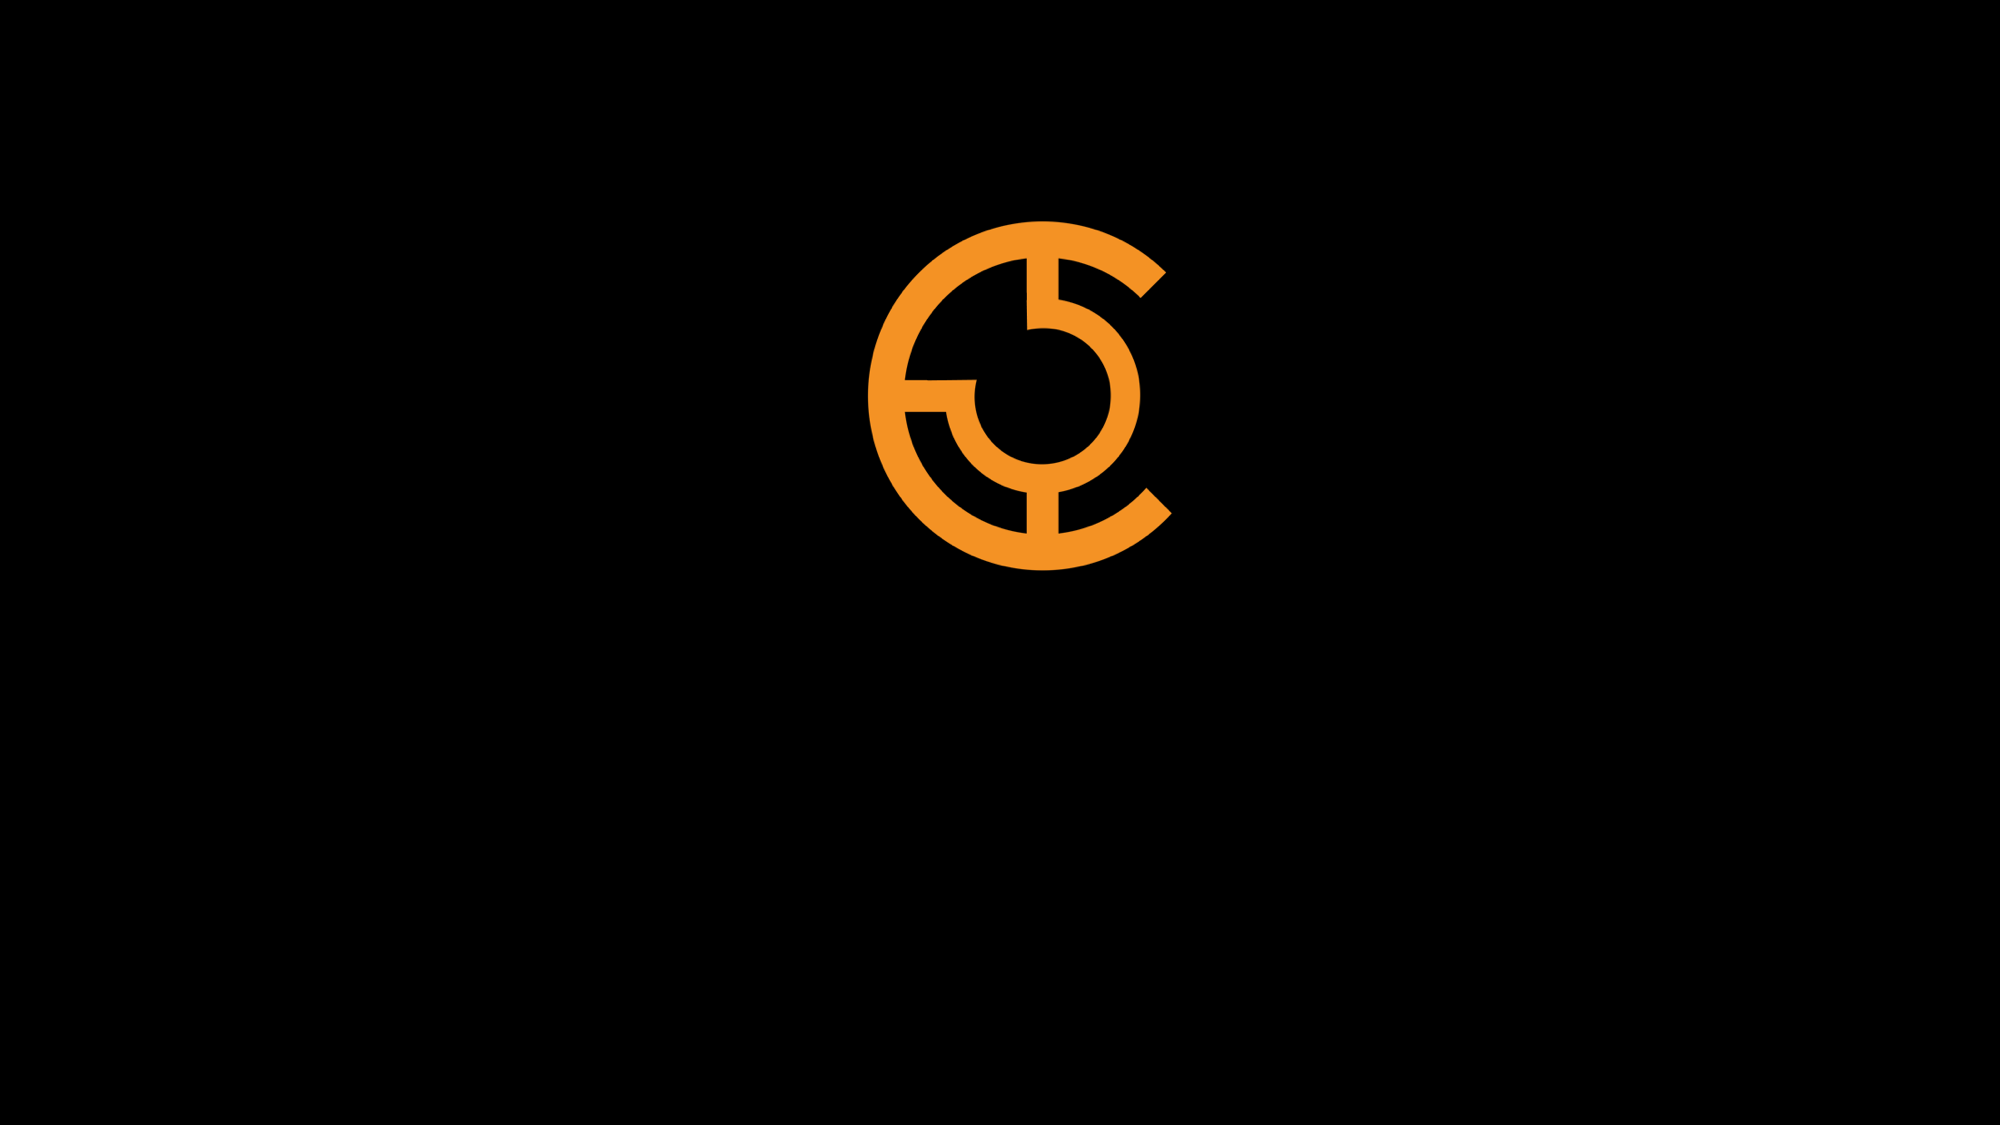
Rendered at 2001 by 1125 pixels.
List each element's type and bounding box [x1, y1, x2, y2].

picture [857, 216, 1185, 576]
